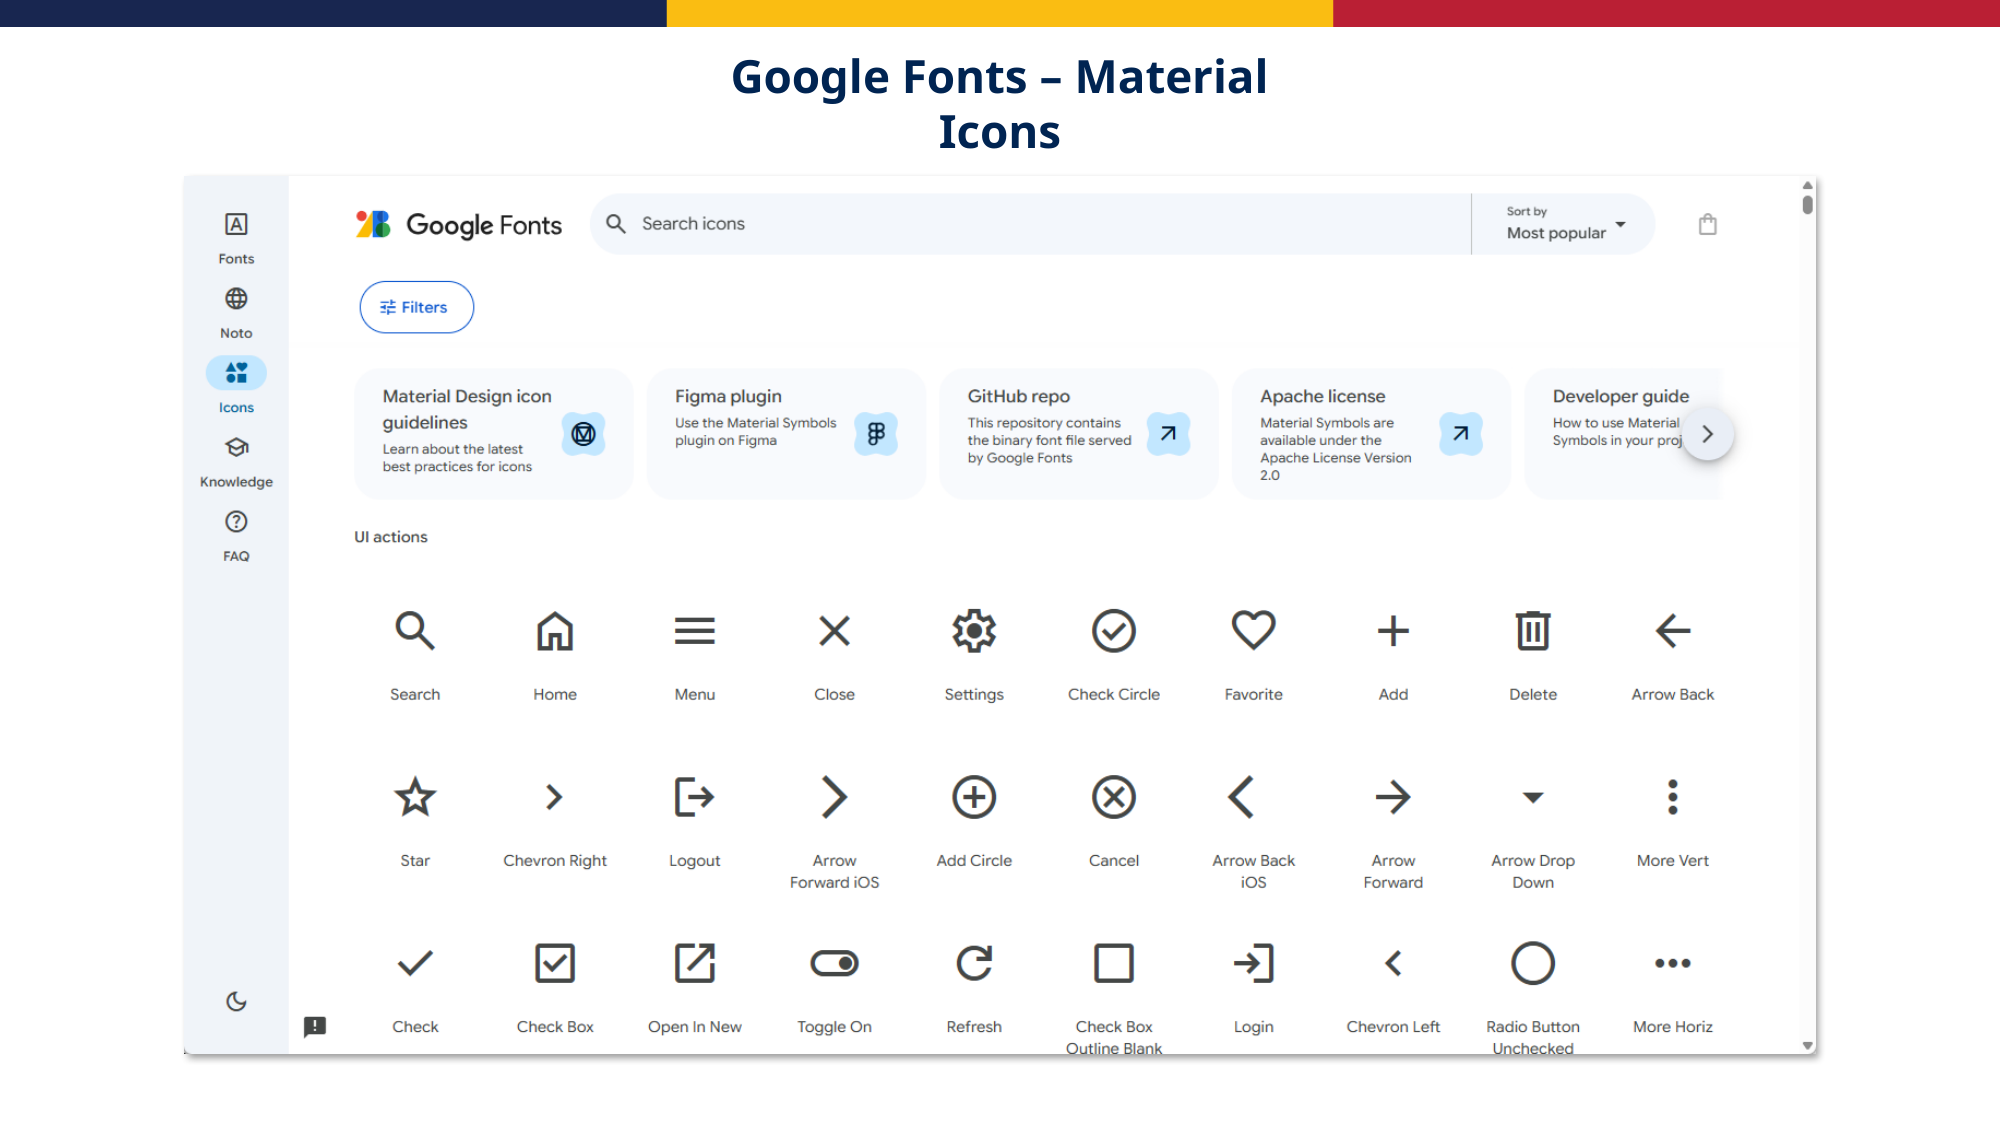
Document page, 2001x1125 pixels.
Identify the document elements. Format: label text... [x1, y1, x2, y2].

picture [184, 176, 1816, 1054]
picture [0, 0, 2000, 27]
title Google Fonts – Material Icons [655, 42, 1345, 163]
